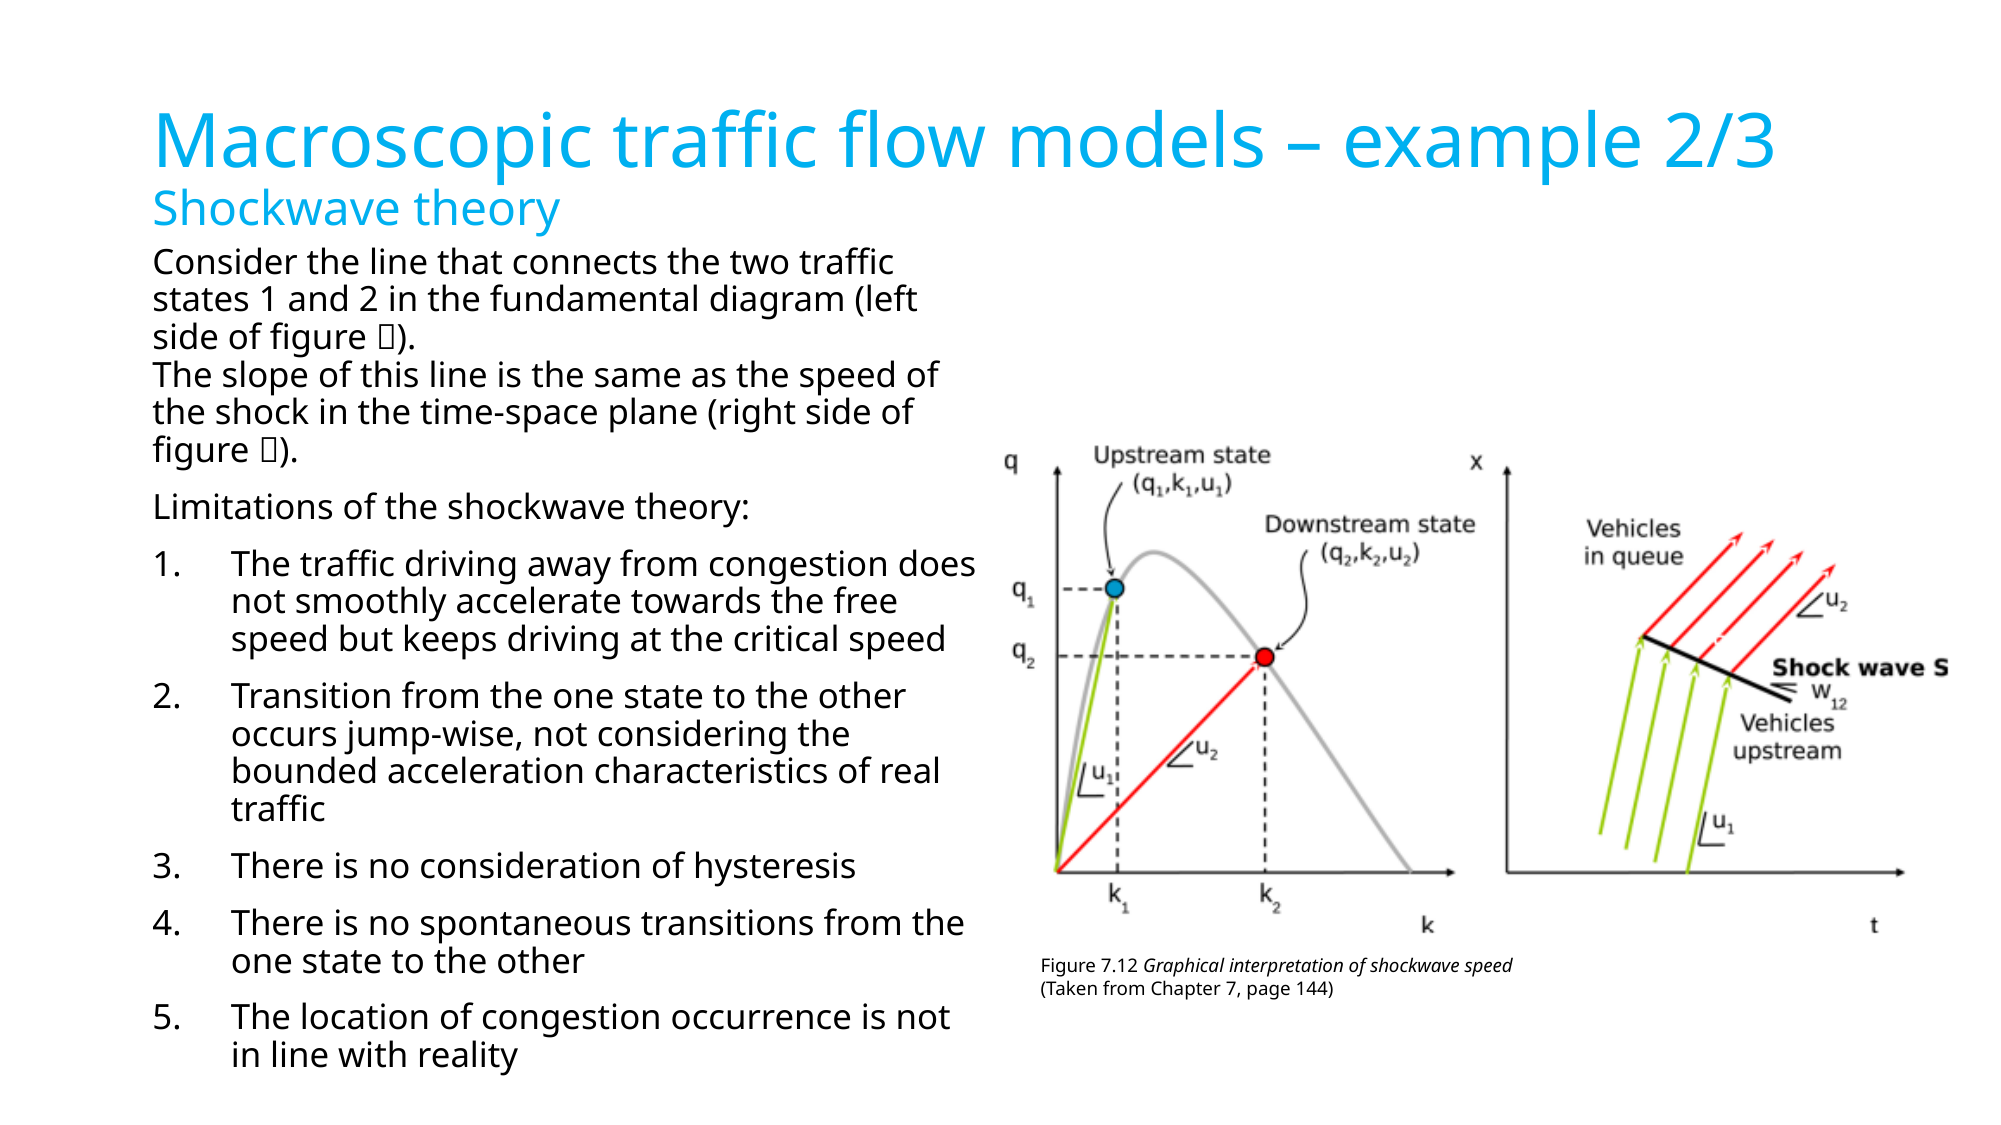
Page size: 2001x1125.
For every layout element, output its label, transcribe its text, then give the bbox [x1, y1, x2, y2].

text_box Macroscopic traffic flow models – example 2/3 Shockwave theory [137, 60, 1863, 278]
text_box Figure 7.12 Graphical interpretation of shockwave speed (Taken from Chapter 7, page 144) [1025, 947, 1631, 1007]
list Consider the line that connects the two traffic states 1 and 2 in the fundamental diagram (left side of figure ). The slope of this line is the same as the speed of the shock in the time-space plane (right side of figure ). Limitations of the shockwave theory: The traffic driving away from congestion does not smoothly accelerate towards the free speed but keeps driving at the critical speed Transition from the one state to the other occurs jump-wise, not considering the bounded acceleration characteristics of real traffic There is no consideration of hysteresis There is no spontaneous transitions from the one state to the other The location of congestion occurrence is not in line with reality [137, 236, 1000, 1125]
picture [976, 415, 2000, 947]
